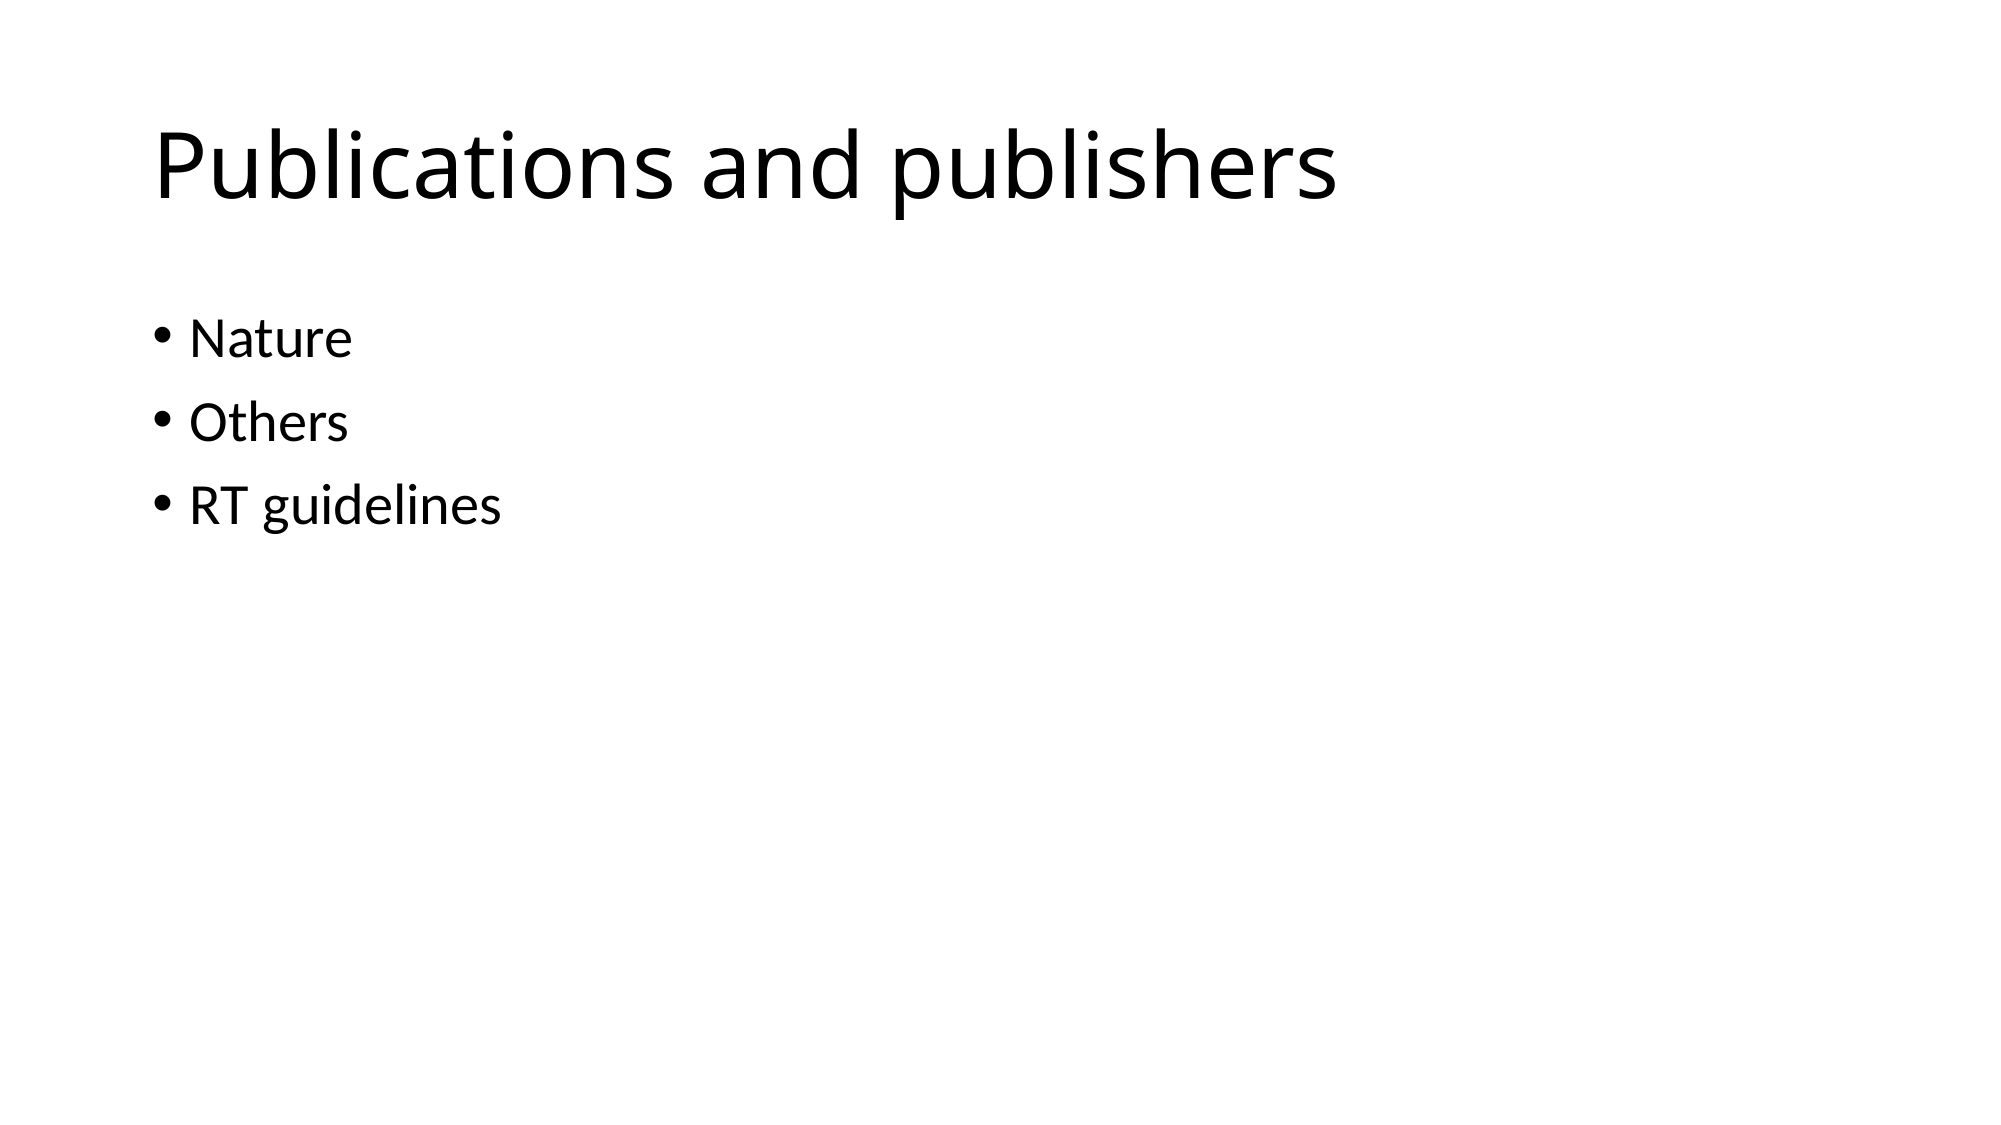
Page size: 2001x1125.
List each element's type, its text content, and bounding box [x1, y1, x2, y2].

list Nature Others RT guidelines [137, 299, 1863, 1014]
title Publications and publishers [137, 59, 1863, 278]
